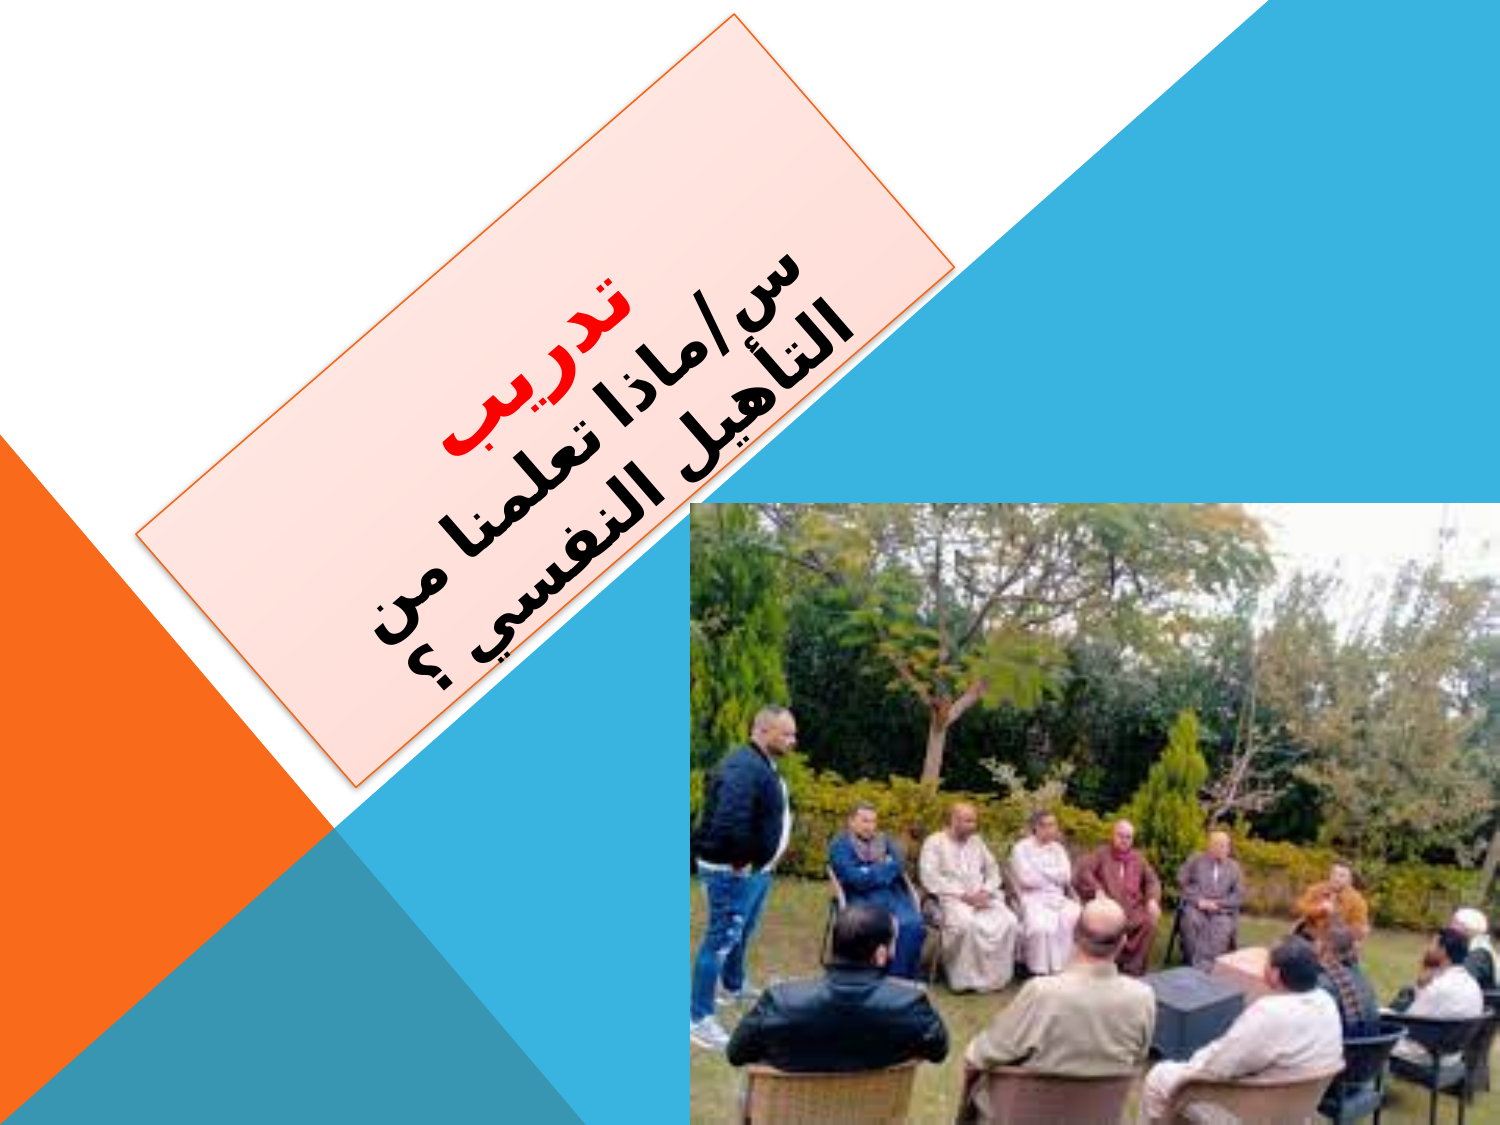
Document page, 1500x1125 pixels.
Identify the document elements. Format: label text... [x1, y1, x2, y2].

title تدريب س/ماذا تعلمنا من التأهيل النفسي ؟ [135, 13, 955, 788]
picture [690, 503, 1500, 1125]
